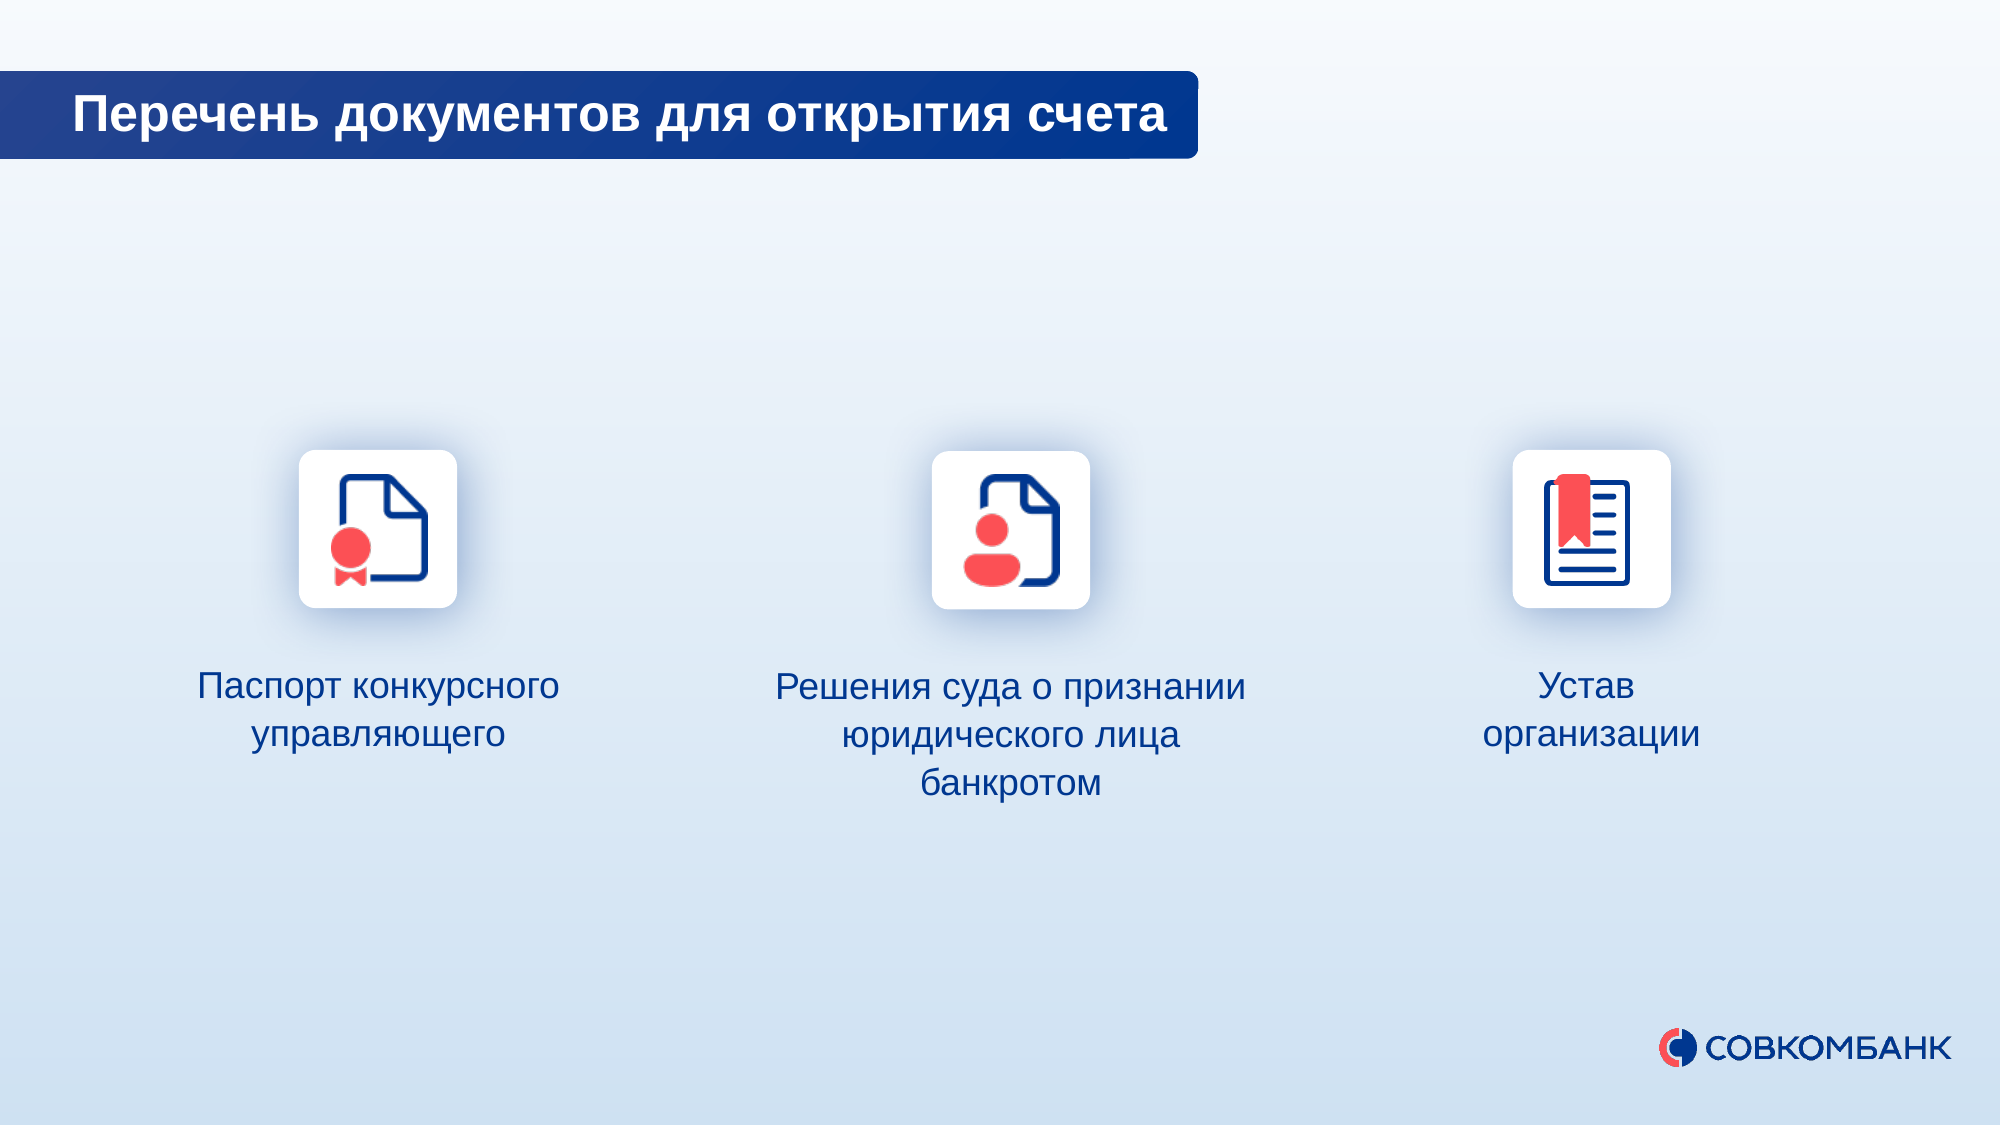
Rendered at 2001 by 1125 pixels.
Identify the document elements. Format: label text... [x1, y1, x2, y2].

text_box [0, 70, 1200, 160]
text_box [739, 451, 1283, 813]
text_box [170, 449, 587, 763]
text_box Перечень документов для открытия счета [57, 71, 1188, 159]
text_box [1435, 449, 1748, 763]
picture [1659, 1028, 1952, 1067]
